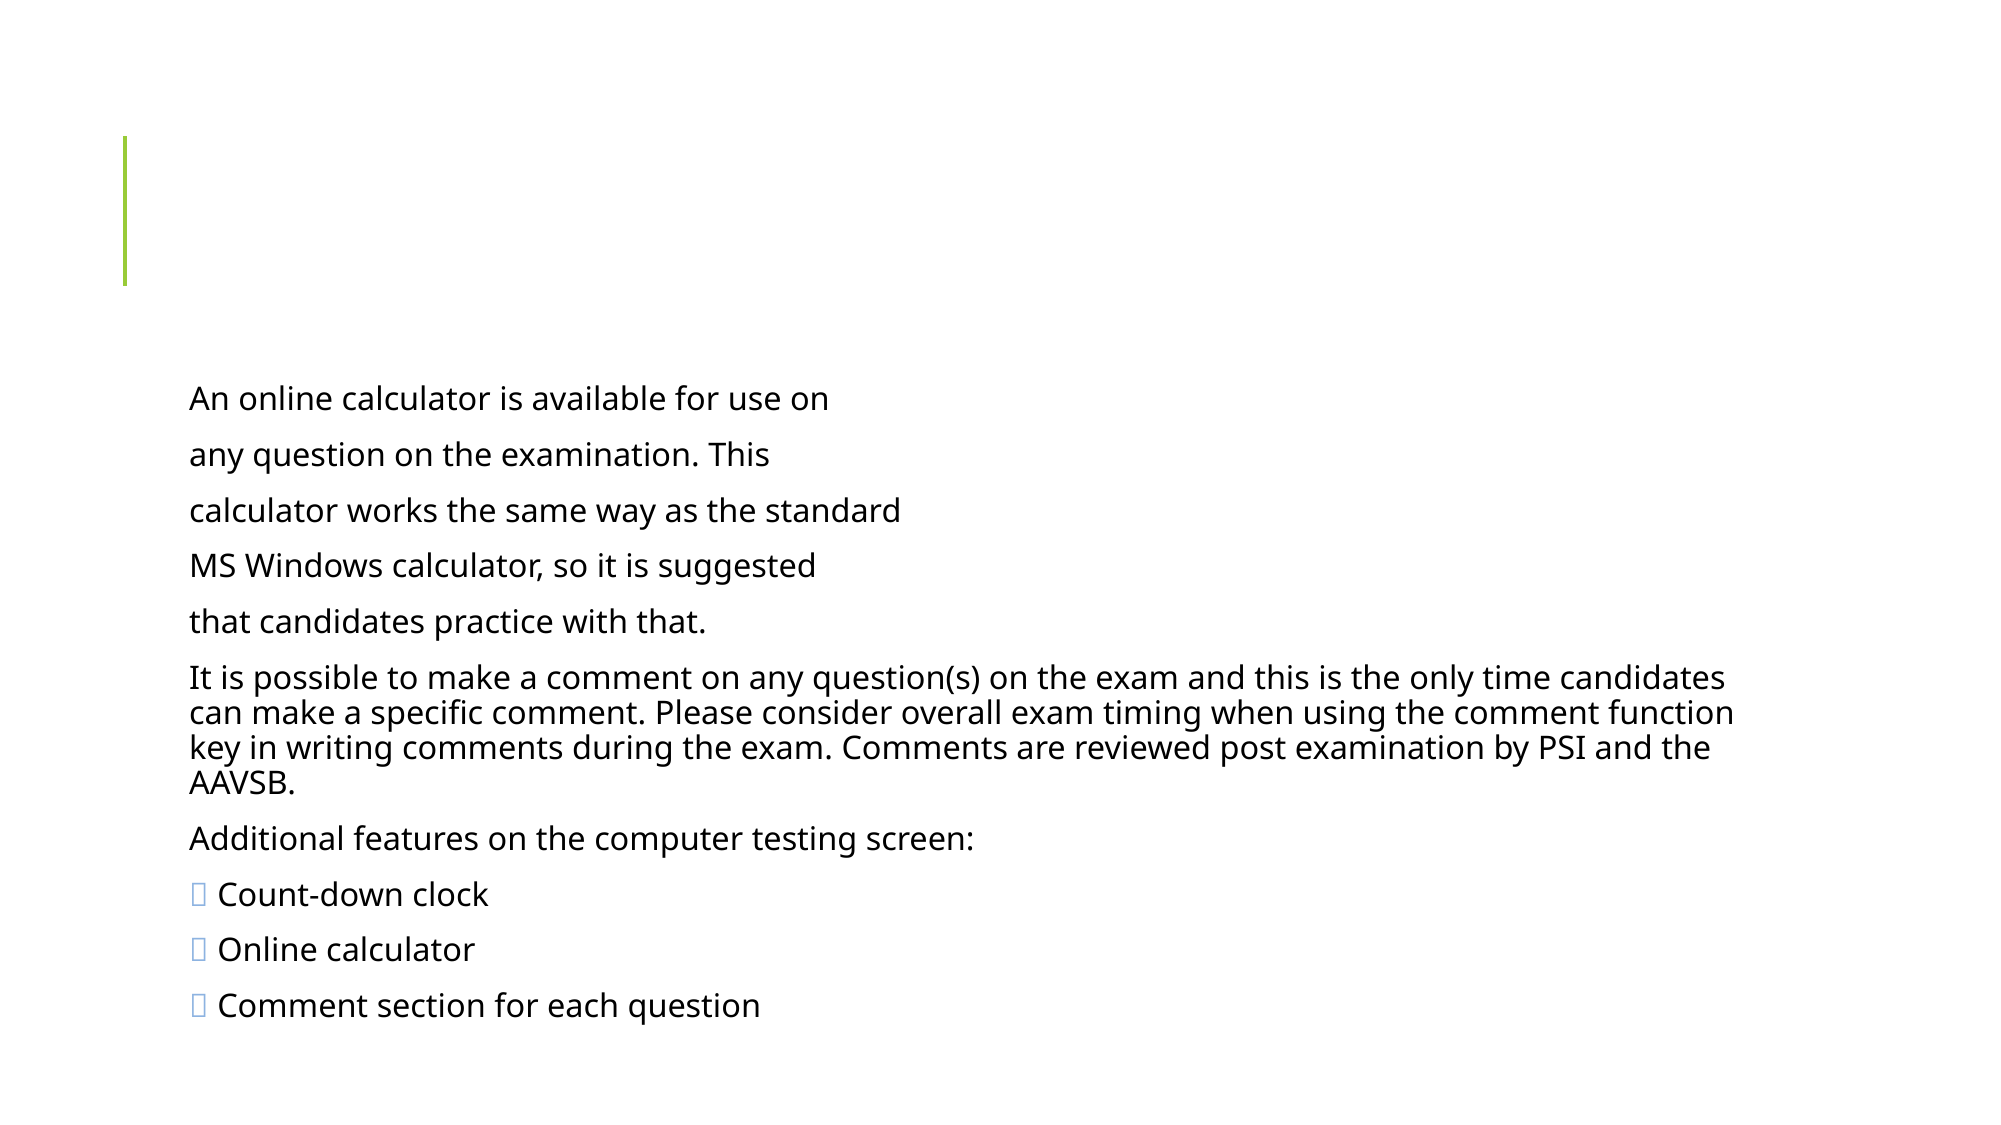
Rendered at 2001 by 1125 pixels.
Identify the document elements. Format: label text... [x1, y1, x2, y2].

list An online calculator is available for use on any question on the examination. This calculator works the same way as the standard MS Windows calculator, so it is suggested that candidates practice with that. It is possible to make a comment on any question(s) on the exam and this is the only time candidates can make a specific comment. Please consider overall exam timing when using the comment function key in writing comments during the exam. Comments are reviewed post examination by PSI and the AAVSB. Additional features on the computer testing screen:  Count-down clock  Online calculator  Comment section for each question [168, 375, 1763, 1035]
